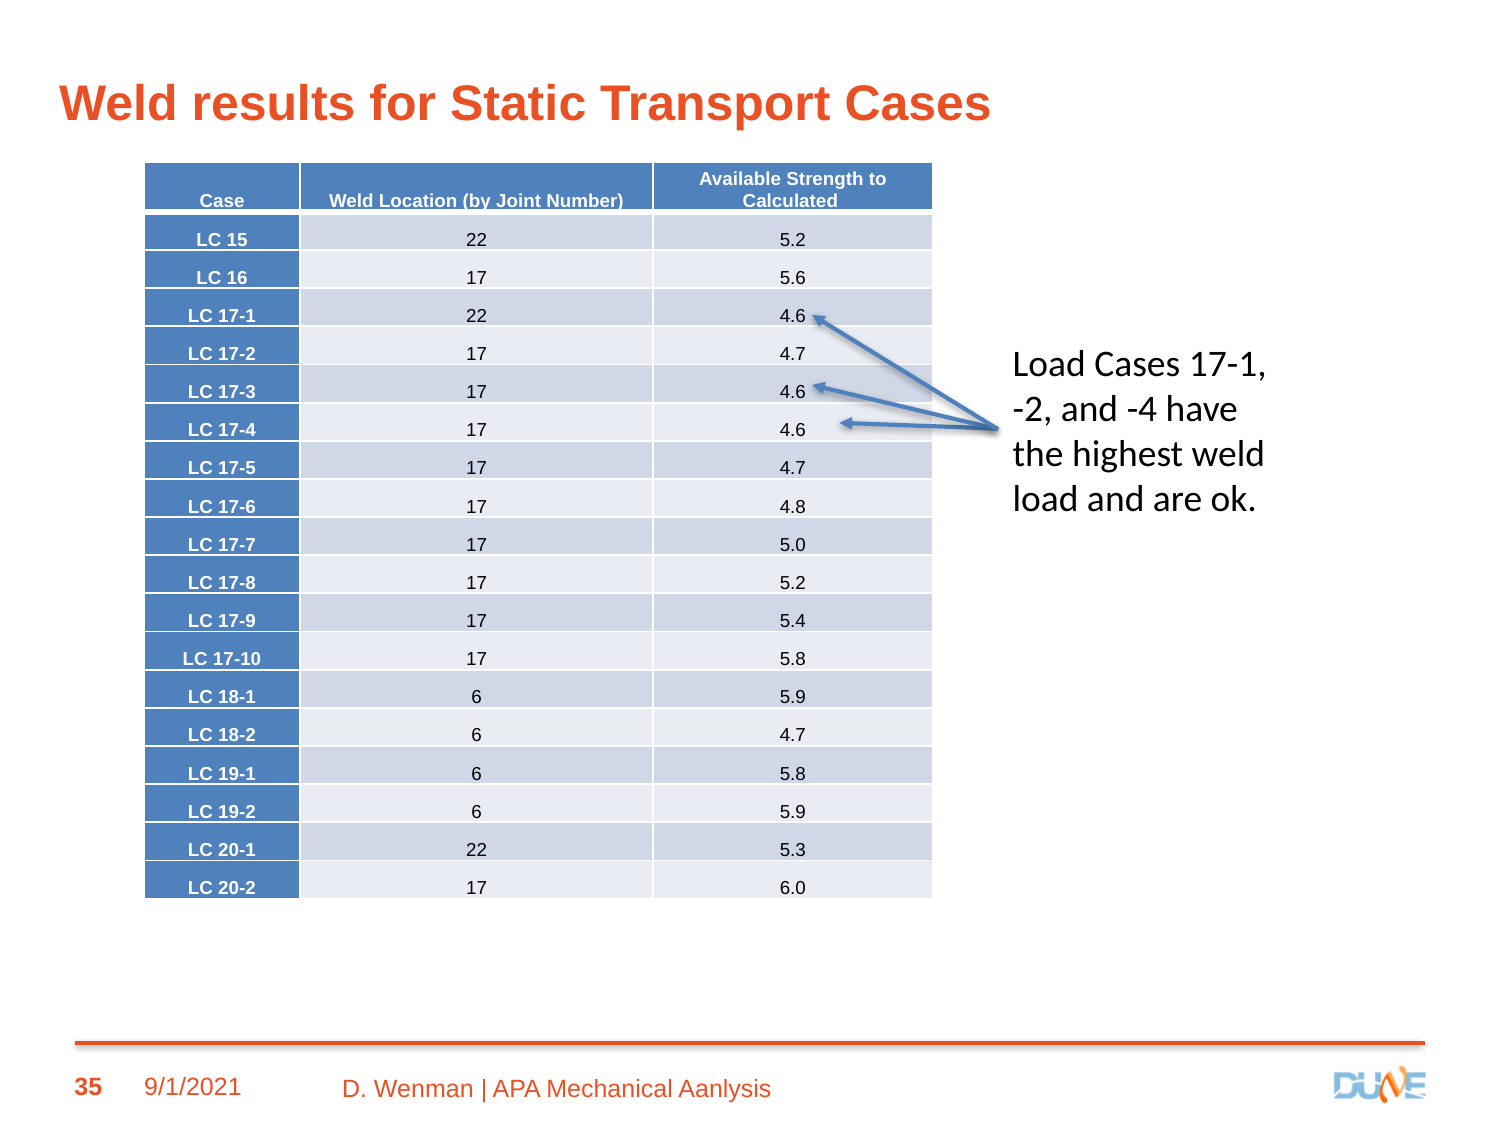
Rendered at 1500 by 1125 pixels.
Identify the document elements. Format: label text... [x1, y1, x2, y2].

table_cell LC 17-5 [145, 442, 299, 478]
table_cell 17 [301, 632, 652, 669]
table_cell LC 19-1 [145, 747, 299, 783]
table_cell 22 [301, 215, 652, 249]
table_cell 6 [301, 747, 652, 783]
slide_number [145, 1074, 308, 1101]
table_cell 5.9 [654, 671, 932, 707]
table_cell 6 [301, 671, 652, 707]
table_cell 4.7 [654, 327, 806, 364]
table_cell 17 [301, 518, 652, 554]
table_cell 4.7 [654, 442, 932, 478]
picture [1333, 1064, 1427, 1104]
table_cell 5.4 [654, 594, 932, 631]
table_cell LC 17-7 [145, 518, 299, 554]
table_cell 17 [301, 594, 652, 631]
table_cell LC 18-1 [145, 671, 299, 707]
table_cell LC 20-1 [145, 823, 299, 860]
table_cell 17 [301, 556, 652, 592]
table_cell LC 17-8 [145, 556, 299, 592]
table_cell LC 17-4 [145, 404, 299, 440]
table_cell 5.6 [654, 251, 932, 287]
table_cell LC 20-2 [145, 861, 299, 898]
table_cell LC 17-6 [145, 480, 299, 516]
table_cell LC 16 [145, 251, 299, 287]
table_cell LC 15 [145, 215, 299, 249]
table_cell 4.8 [654, 480, 932, 516]
table_cell LC 17-10 [145, 632, 299, 669]
table_cell 4.6 [654, 365, 806, 402]
table_cell LC 17-2 [145, 327, 299, 364]
text_box Weld results for Static Transport Cases [44, 62, 1386, 138]
table_header Case [145, 163, 299, 209]
table_cell LC 18-2 [145, 709, 299, 745]
table_cell 5.3 [654, 823, 932, 860]
table_header Weld Location (by Joint Number) [301, 163, 652, 209]
table_cell 5.8 [654, 632, 932, 669]
table_cell 6 [301, 709, 652, 745]
table_cell LC 19-2 [145, 785, 299, 821]
table_cell 4.6 [654, 404, 814, 440]
table_cell 6.0 [654, 861, 932, 898]
table_cell 17 [301, 861, 652, 898]
table_cell 4.6 [654, 289, 932, 325]
table_cell 17 [301, 404, 652, 440]
table_cell LC 17-1 [145, 289, 299, 325]
slide_number 35 [74, 1074, 145, 1101]
table_cell 4.7 [654, 709, 932, 745]
table_cell 22 [301, 289, 652, 325]
table_cell 17 [301, 365, 652, 402]
text_box Load Cases 17-1, -2, and -4 have the highest weld load and are ok. [998, 331, 1285, 527]
footer D. Wenman | APA Mechanical Aanlysis [342, 1074, 1145, 1103]
table_cell 17 [301, 442, 652, 478]
table_cell 17 [301, 327, 652, 364]
table_cell 5.8 [654, 747, 932, 783]
table_cell 5.2 [654, 215, 932, 249]
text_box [811, 314, 999, 431]
table_cell 22 [301, 823, 652, 860]
table_header Available Strength to Calculated [654, 163, 932, 209]
table_cell 5.2 [654, 556, 932, 592]
table_cell LC 17-9 [145, 594, 299, 631]
table_cell 5.0 [654, 518, 932, 554]
table_cell LC 17-3 [145, 365, 299, 402]
table_cell 17 [301, 480, 652, 516]
table_cell 17 [301, 251, 652, 287]
table_cell 5.9 [654, 785, 932, 821]
table_cell 6 [301, 785, 652, 821]
